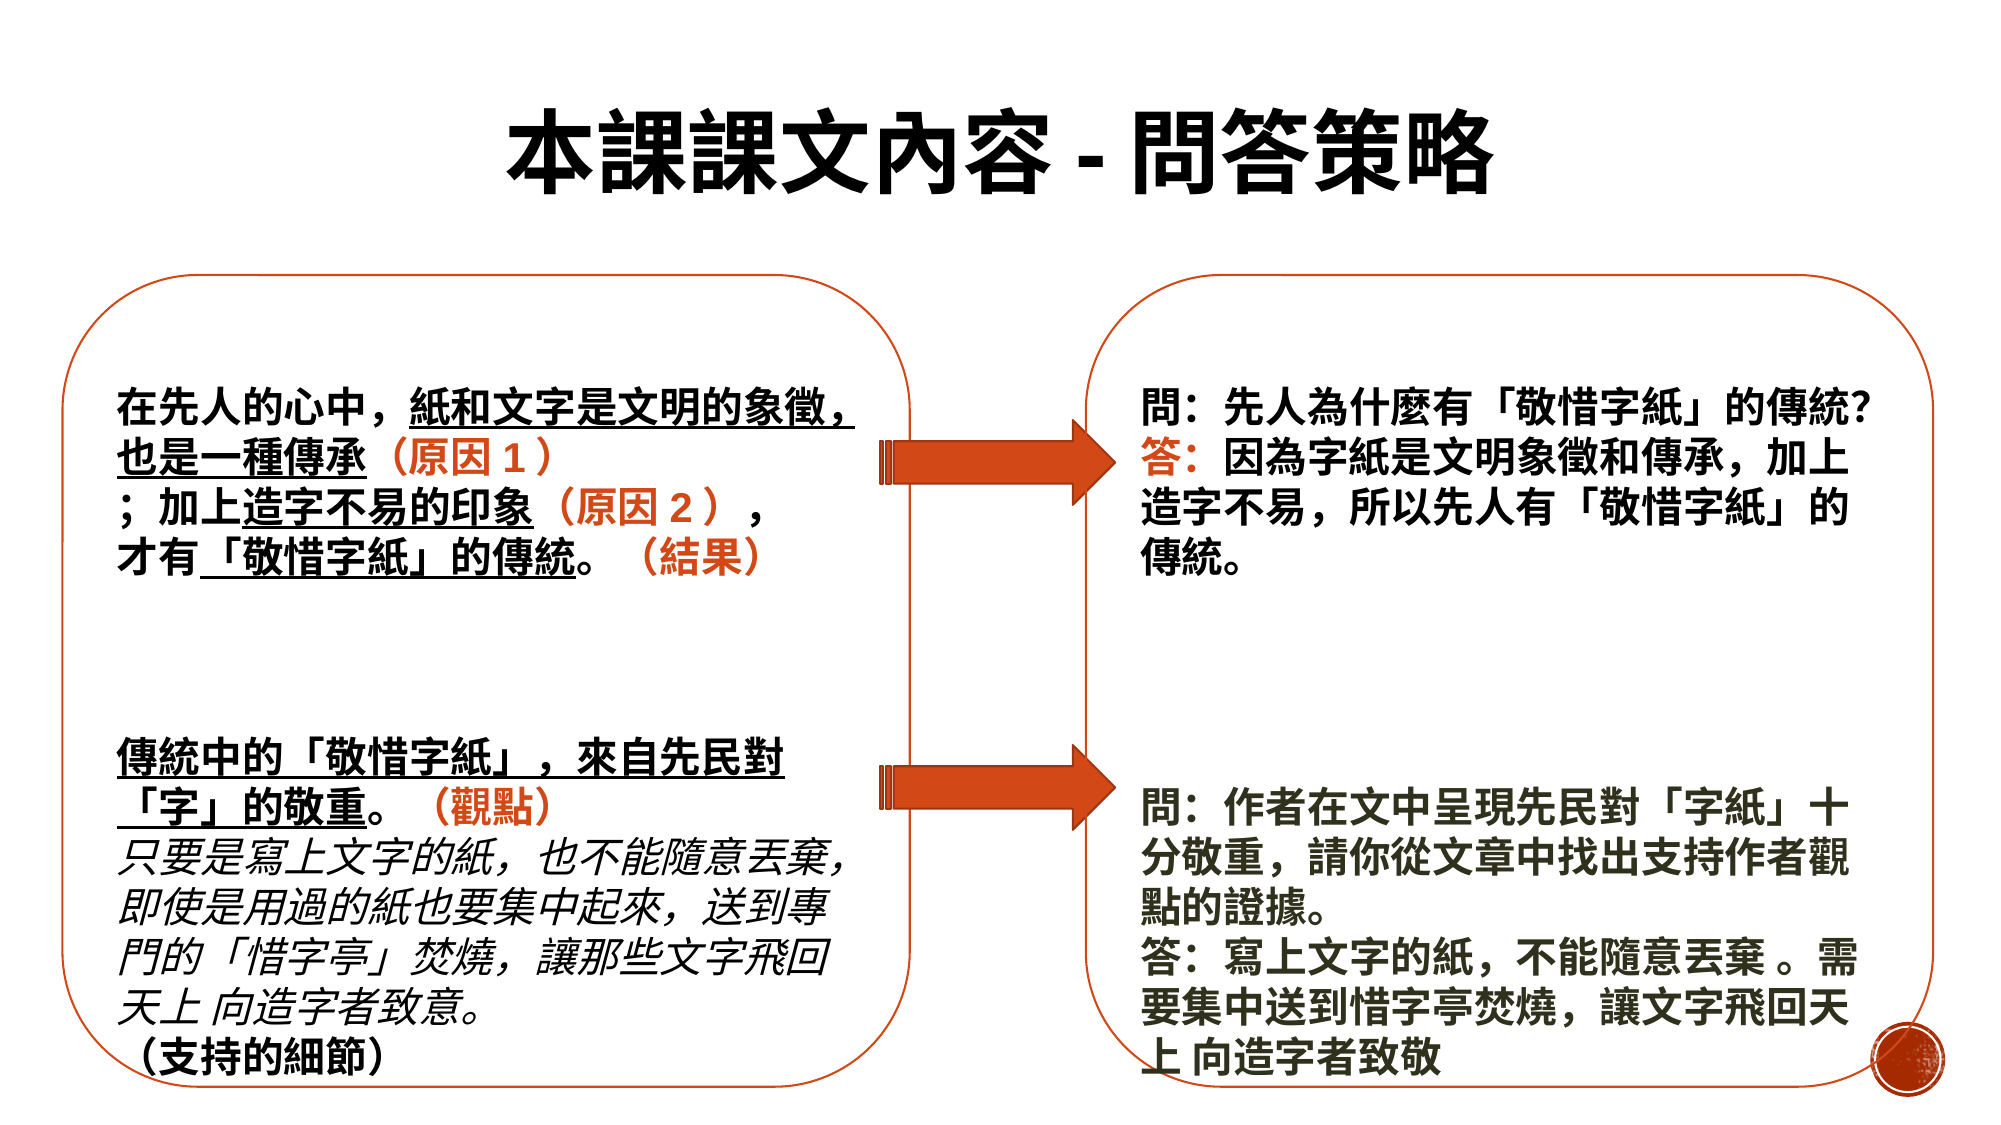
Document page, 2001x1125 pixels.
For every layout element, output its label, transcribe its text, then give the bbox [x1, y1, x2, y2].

text_box 在先人的心中，紙和文字是文明的象徵，也是一種傳承（原因1） ；加上造字不易的印象（原因2）， 才有「敬惜字紙」的傳統。（結果） 傳統中的「敬惜字紙」，來自先民對「字」的敬重。（觀點） 只要是寫上文字的紙，也不能隨意丟棄，即使是用過的紙也要集中起來，送到專門的「惜字亭」焚燒，讓那些文字飛回天上 向造字者致意。 （支持的細節） [61, 273, 911, 1088]
text_box [879, 765, 884, 810]
text_box 問：先人為什麼有「敬惜字紙」的傳統？ 答：因為字紙是文明象徵和傳承，加上造字不易，所以先人有「敬惜字紙」的傳統。 問：作者在文中呈現先民對「字紙」十分敬重，請你從文章中找出支持作者觀點的證據。 答：寫上文字的紙，不能隨意丟棄 。需要集中送到惜字亭焚燒，讓文字飛回天上 向造字者致敬 [1084, 273, 1935, 1088]
text_box [885, 419, 1084, 506]
text_box 本課課文內容-問答策略 [362, 87, 1638, 275]
text_box [885, 744, 1084, 831]
text_box [879, 440, 884, 485]
